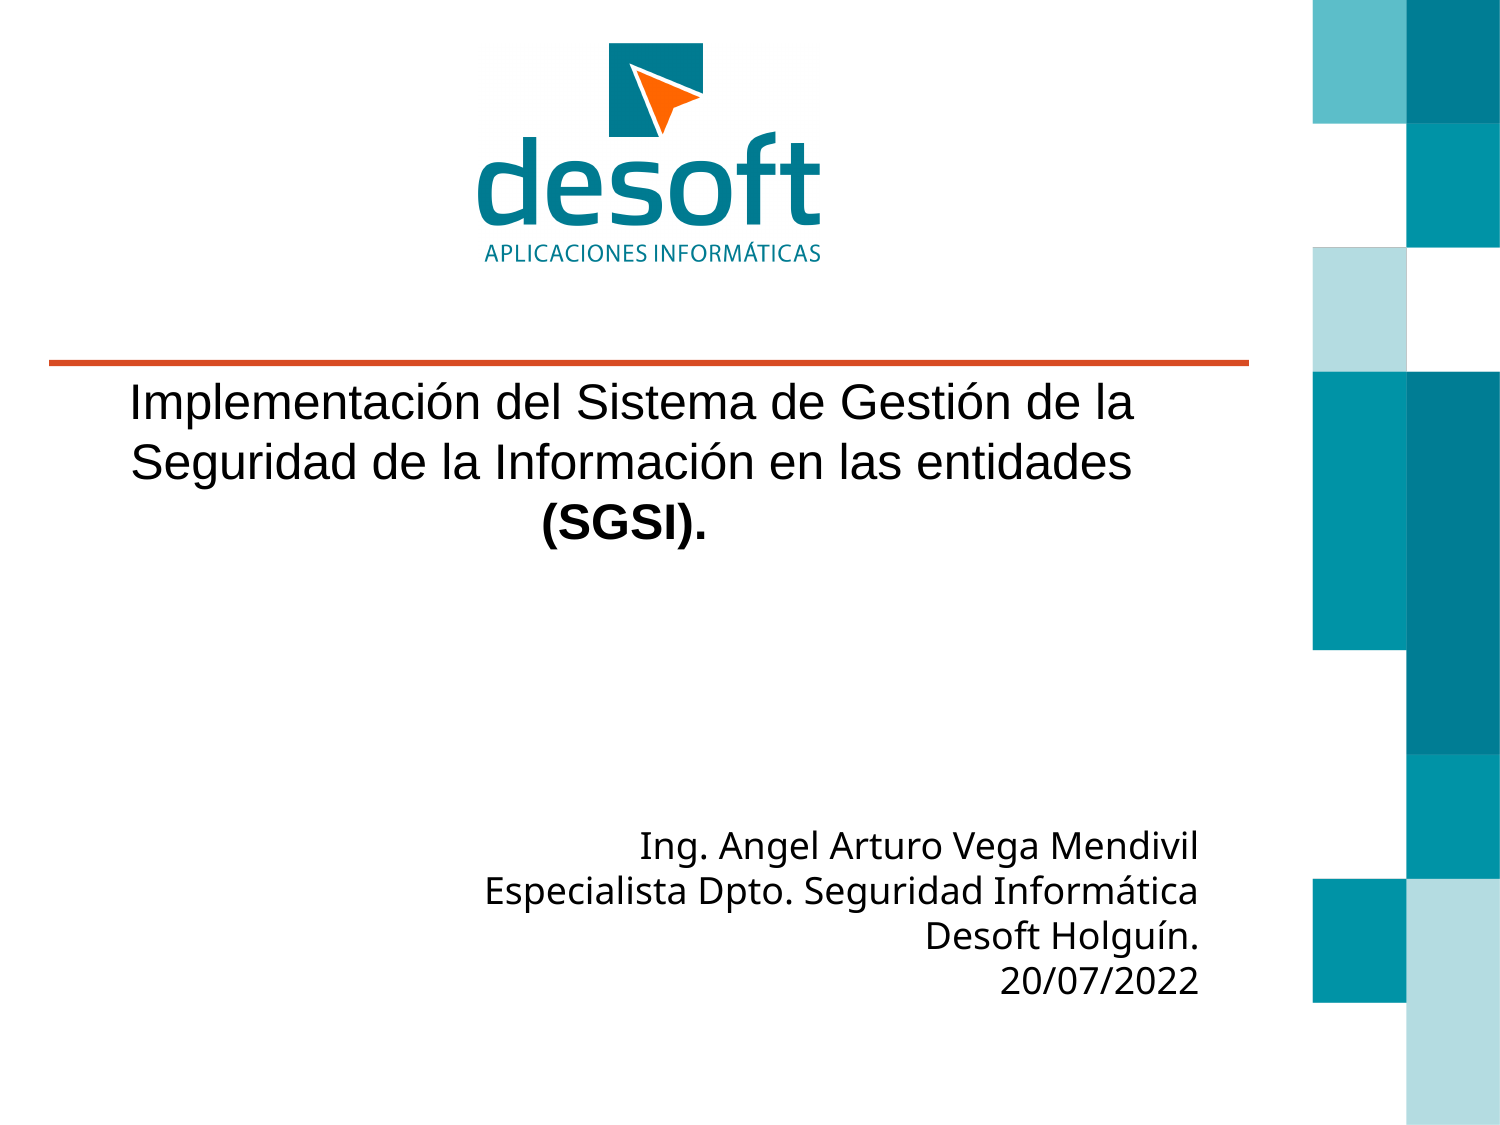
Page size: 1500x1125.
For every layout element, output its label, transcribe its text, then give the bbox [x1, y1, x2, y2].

text_box Implementación del Sistema de Gestión de la Seguridad de la Información en las entidades (SGSI). [49, 406, 1215, 633]
text_box Ing. Angel Arturo Vega Mendivil Especialista Dpto. Seguridad Informática Desoft Holguín. 20/07/2022 [79, 814, 1215, 1055]
picture [478, 43, 820, 262]
picture [1311, 0, 1500, 1125]
